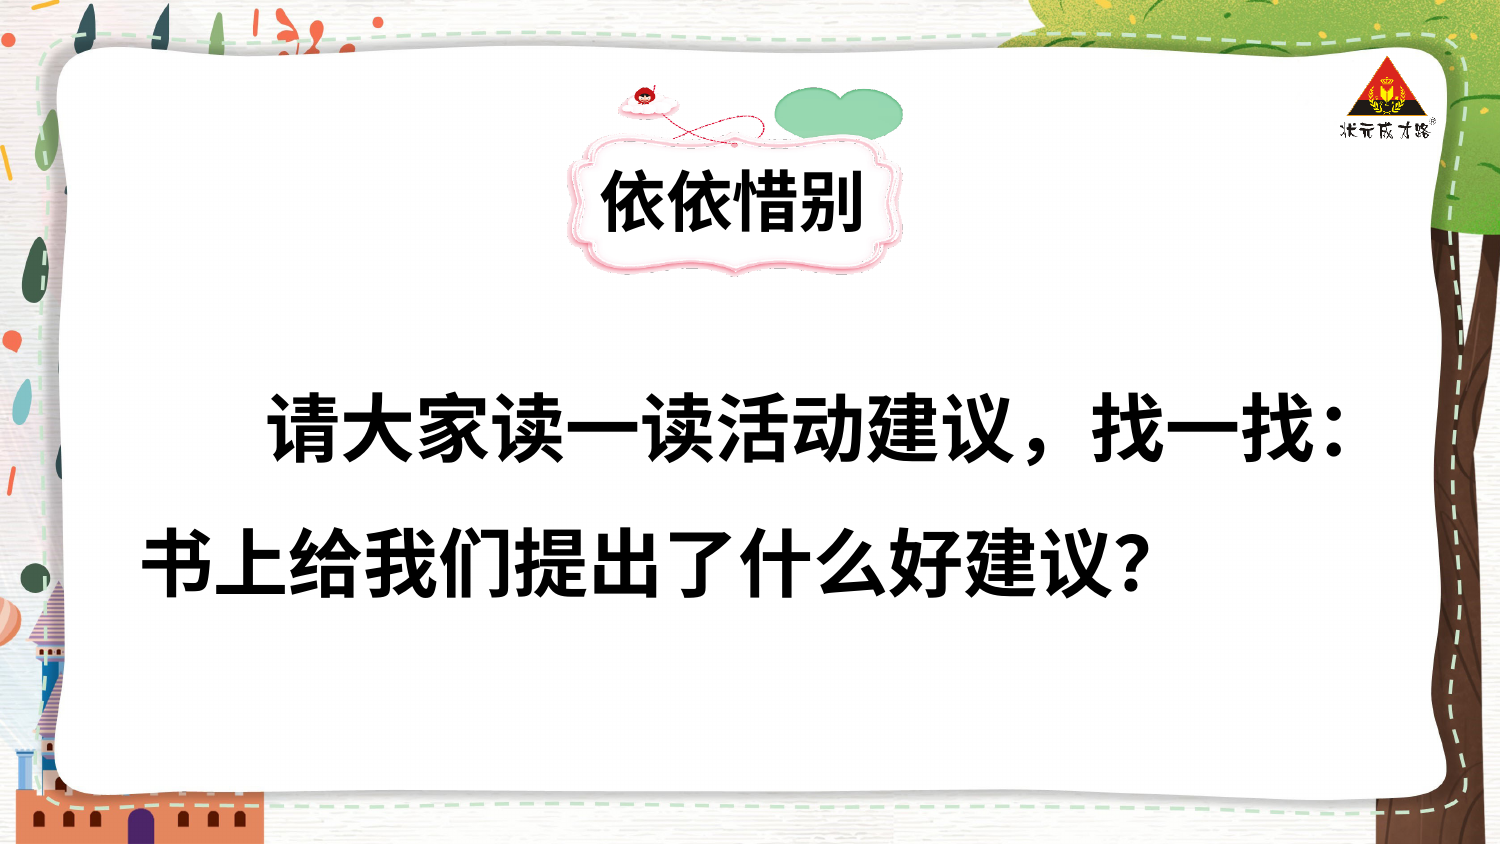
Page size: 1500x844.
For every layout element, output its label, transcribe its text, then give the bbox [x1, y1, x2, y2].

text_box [536, 85, 1093, 279]
picture [0, 0, 1500, 844]
text_box 请大家读一读活动建议，找一找：书上给我们提出了什么好建议？ [123, 328, 1412, 614]
